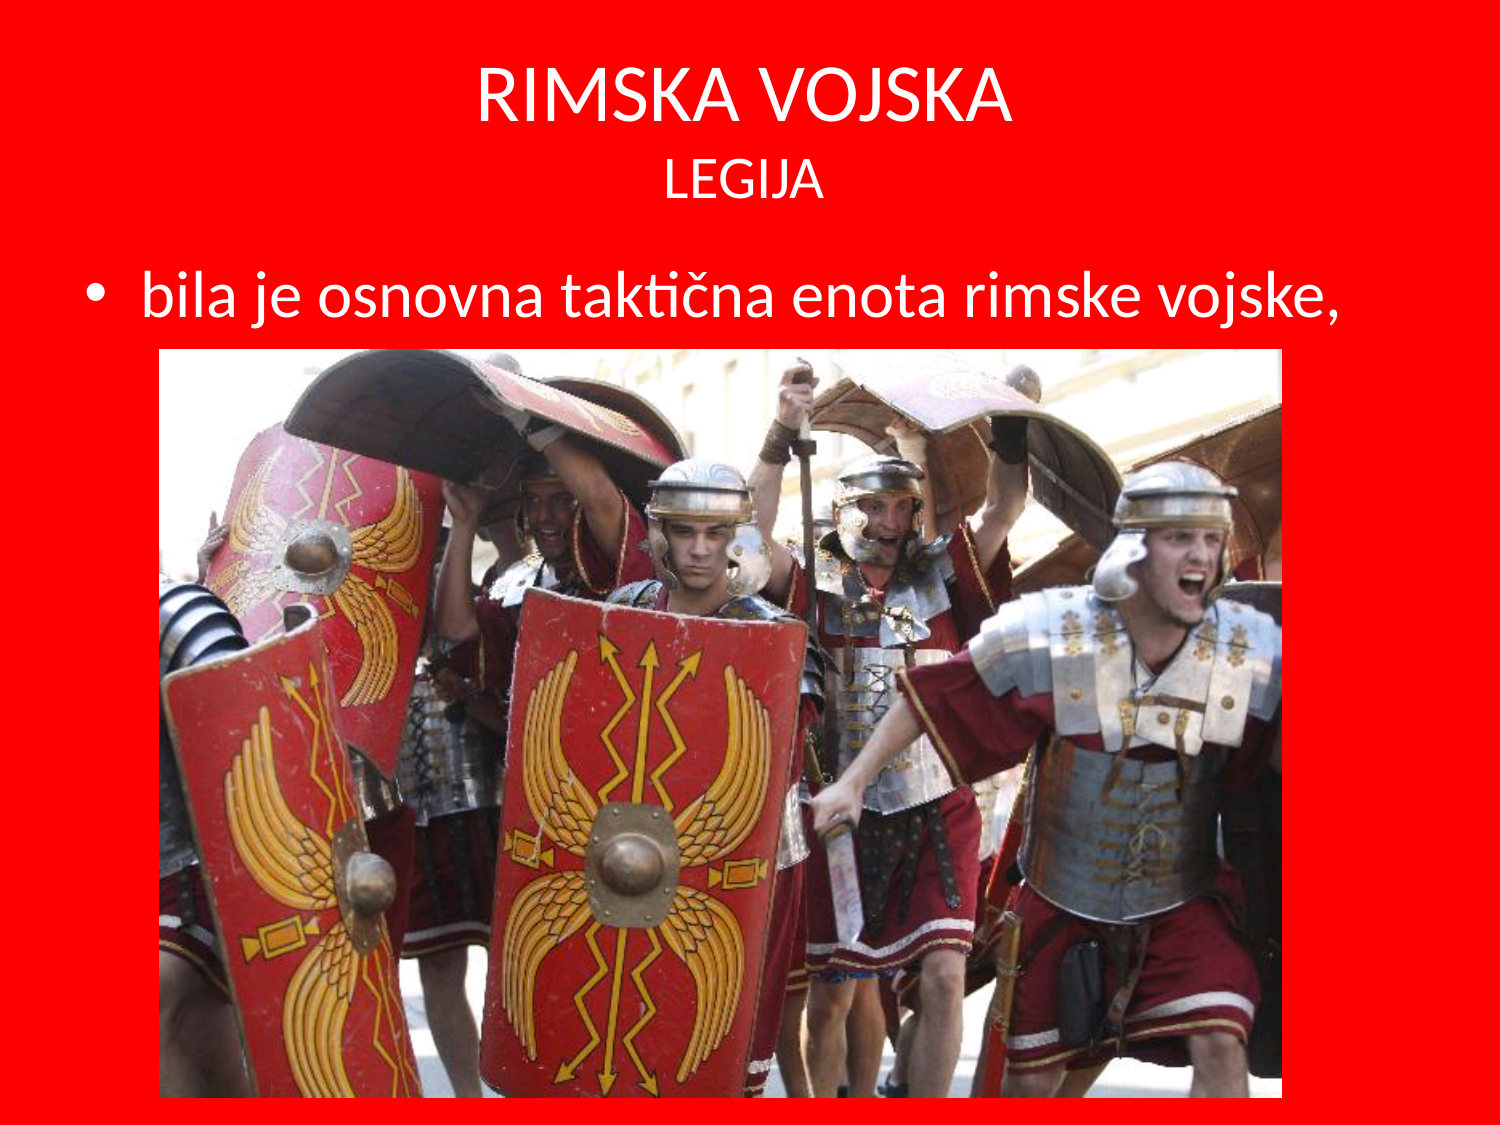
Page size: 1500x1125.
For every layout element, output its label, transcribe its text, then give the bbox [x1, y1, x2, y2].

list bila je osnovna taktična enota rimske vojske, [69, 243, 1420, 986]
picture [159, 349, 1282, 1098]
title RIMSKA VOJSKA LEGIJA [69, 31, 1420, 219]
